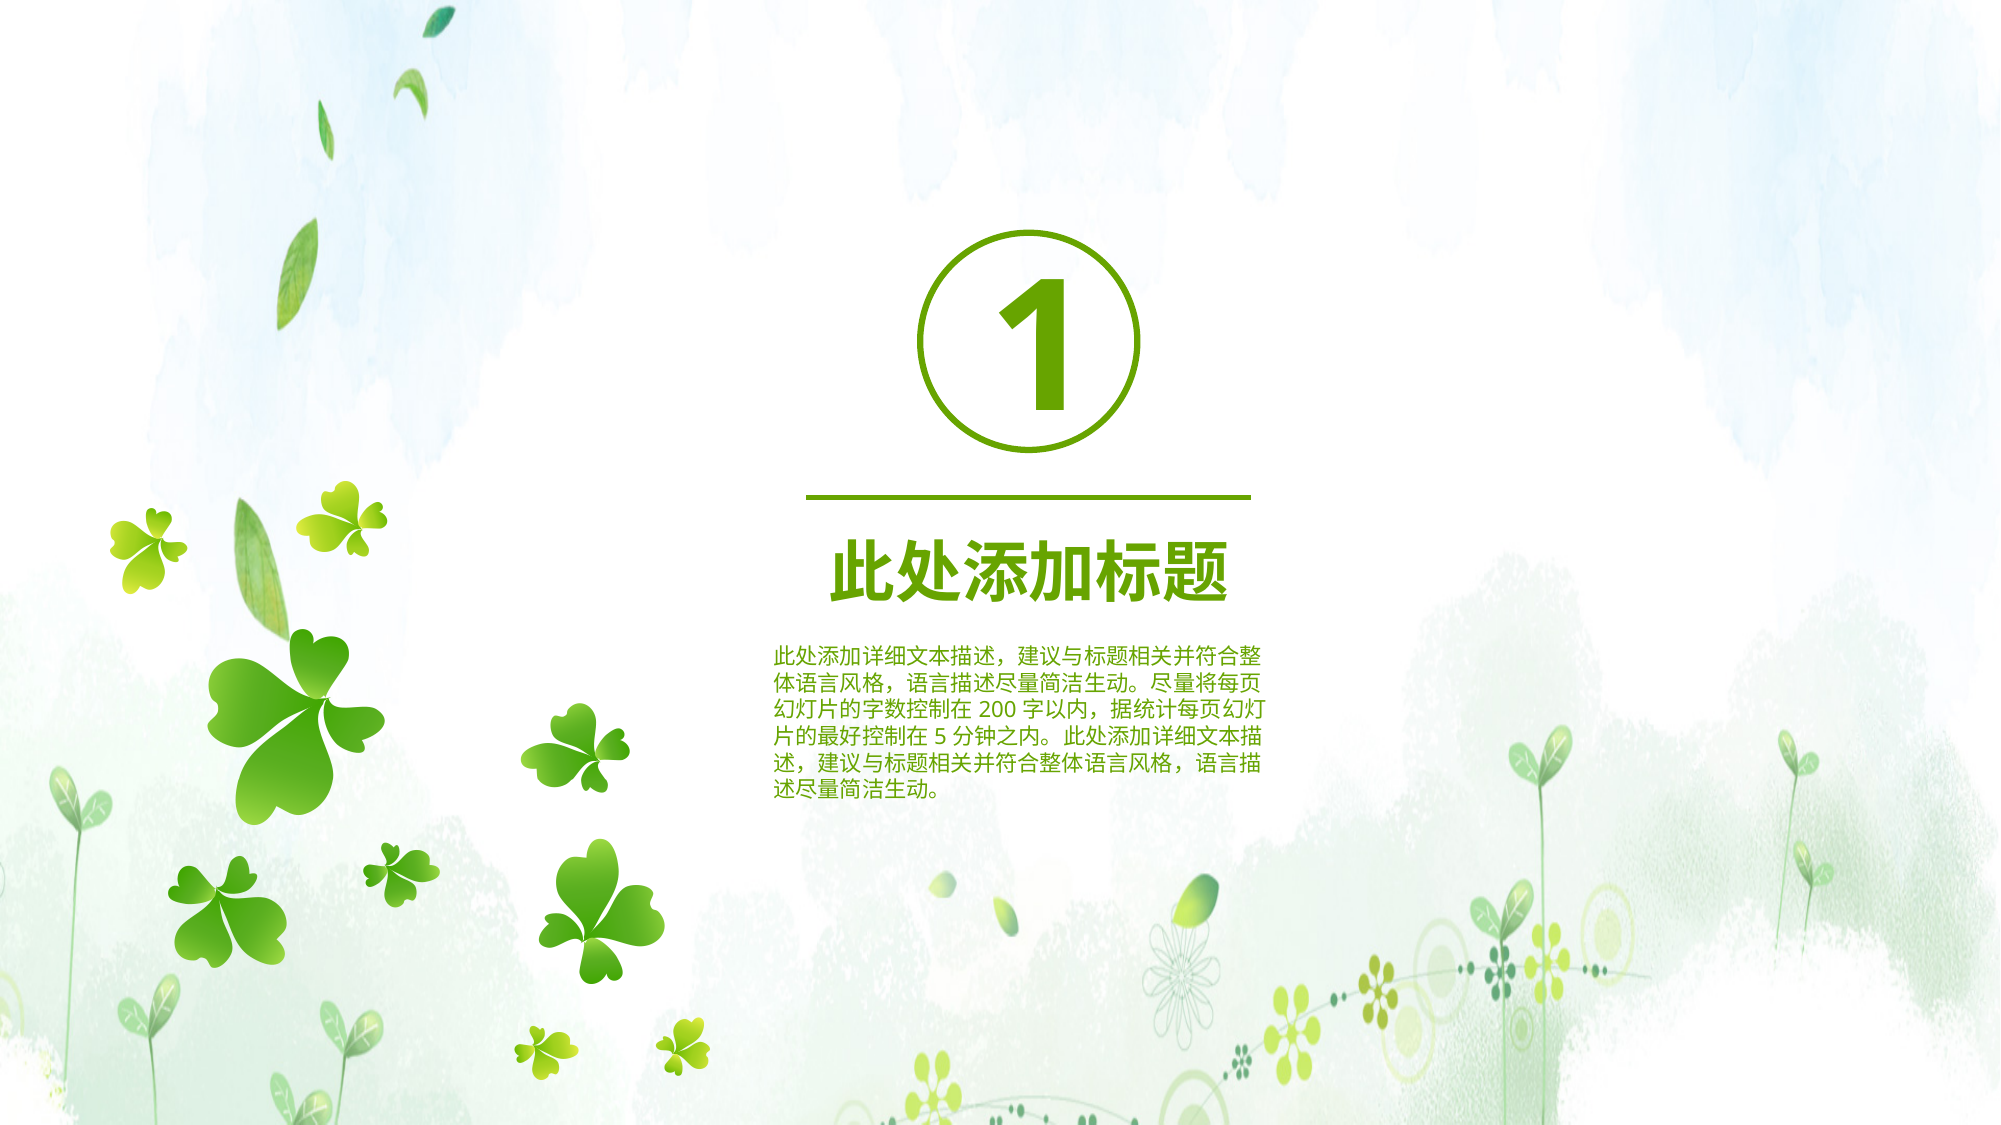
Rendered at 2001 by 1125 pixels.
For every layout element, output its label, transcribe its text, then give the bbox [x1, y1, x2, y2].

text_box 此处添加标题 [921, 522, 1244, 618]
text_box 1 [973, 220, 1085, 455]
text_box 此处添加详细文本描述，建议与标题相关并符合整体语言风格，语言描述尽量简洁生动。尽量将每页幻灯片的字数控制在200字以内，据统计每页幻灯片的最好控制在5分钟之内。此处添加详细文本描述，建议与标题相关并符合整体语言风格，语言描述尽量简洁生动。 [921, 642, 1285, 803]
picture [0, 0, 2001, 1125]
text_box [921, 246, 973, 436]
text_box [1085, 247, 1139, 436]
